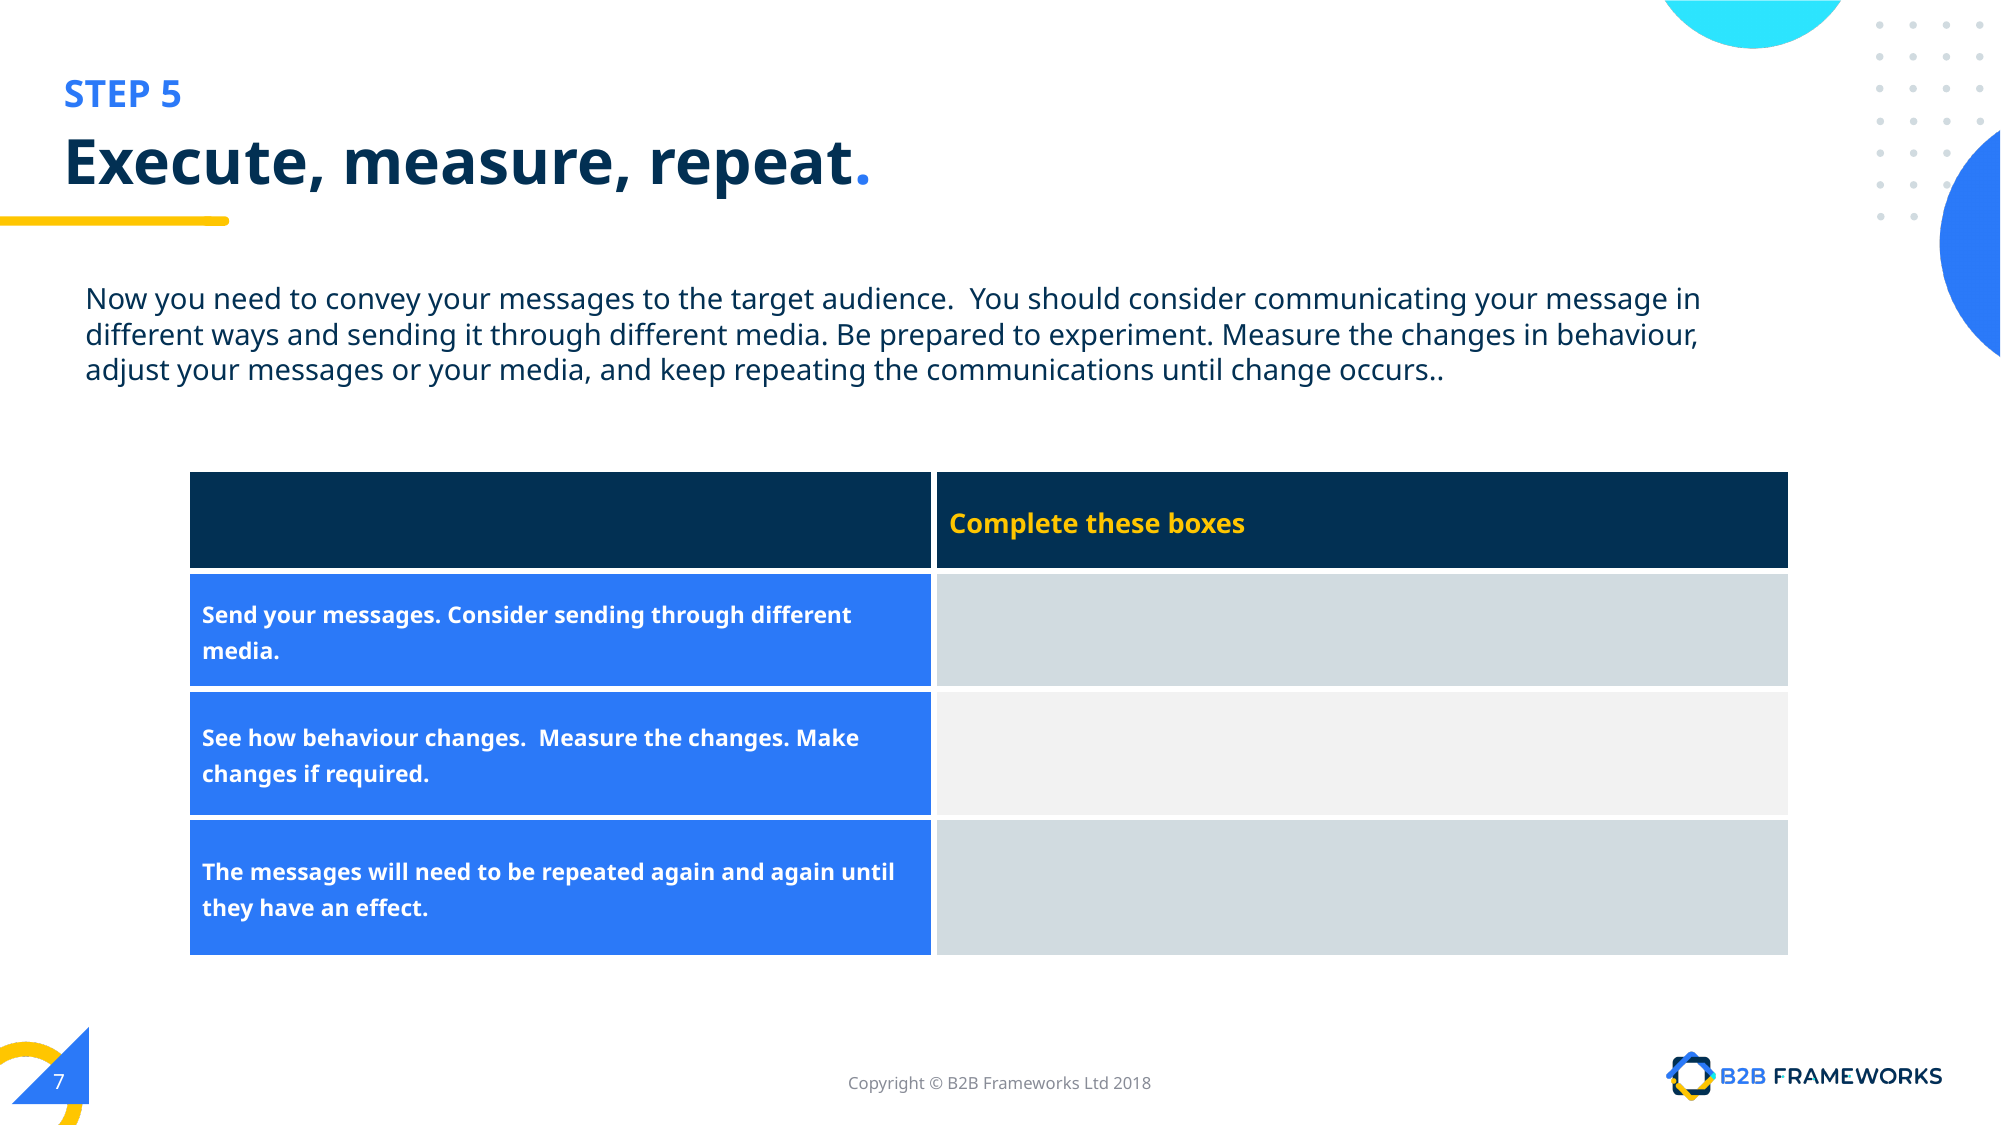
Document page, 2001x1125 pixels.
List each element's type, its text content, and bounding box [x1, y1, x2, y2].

picture [1658, 1, 1851, 54]
picture [1655, 1040, 1952, 1111]
table_cell See how behaviour changes. Measure the changes. Make changes if required. [190, 692, 931, 815]
table_header [190, 472, 931, 568]
footer Copyright © B2B Frameworks Ltd 2018 [662, 1052, 1338, 1113]
table_cell [937, 692, 1788, 815]
table_cell Send your messages. Consider sending through different media. [190, 574, 931, 686]
picture [0, 1041, 84, 1125]
title Execute, measure, repeat. [49, 123, 1603, 207]
slide_number ‹#› [38, 1052, 488, 1113]
table_header Complete these boxes [937, 472, 1788, 568]
table_cell The messages will need to be repeated again and again until they have an effect. [190, 820, 931, 955]
table_cell [937, 574, 1788, 686]
text_box Now you need to convey your messages to the target audience. You should consider communicating your message in different ways and sending it through different media. Be prepared to experiment. Measure the changes in behaviour, adjust your messages or your media, and keep repeating the communications until change occurs.. [70, 273, 1793, 394]
picture [1932, 118, 2001, 372]
table_cell [937, 820, 1788, 955]
